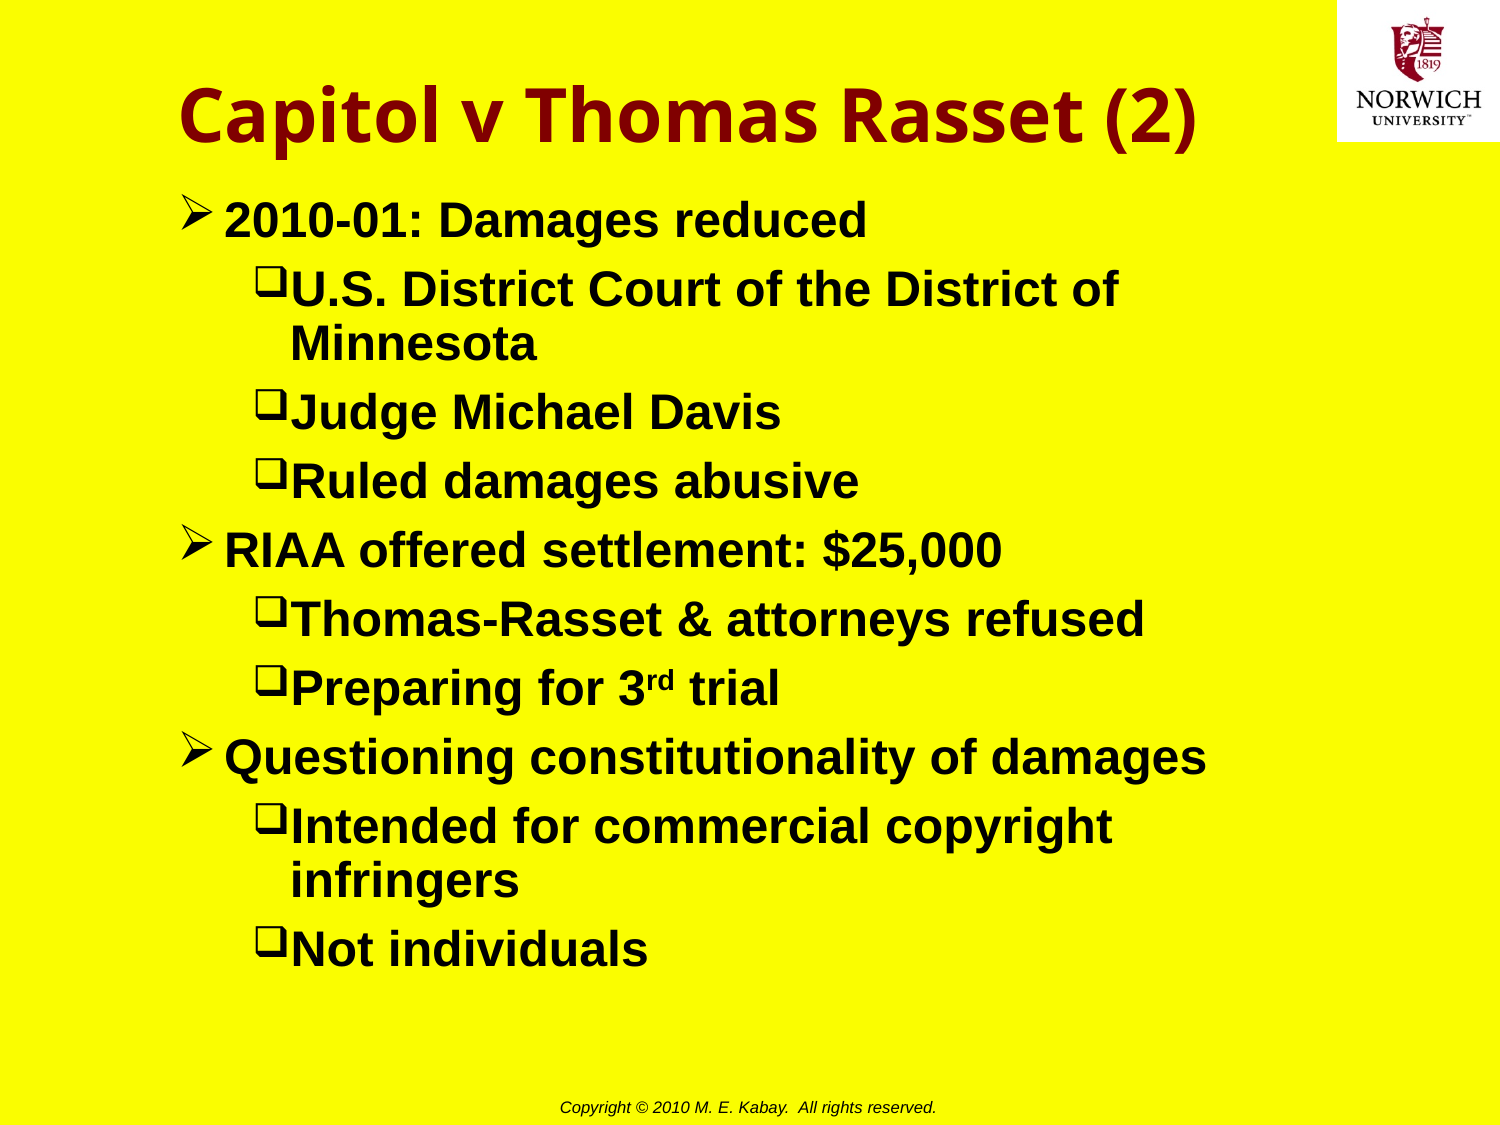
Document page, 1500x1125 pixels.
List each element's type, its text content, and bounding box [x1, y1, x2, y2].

list 2010-01: Damages reduced U.S. District Court of the District of Minnesota Judge Michael Davis Ruled damages abusive RIAA offered settlement: $25,000 Thomas-Rasset & attorneys refused Preparing for 3rd trial Questioning constitutionality of damages Intended for commercial copyright infringers Not individuals [161, 186, 1339, 1038]
picture [1337, 0, 1500, 142]
title Capitol v Thomas Rasset (2) [161, 24, 1339, 186]
